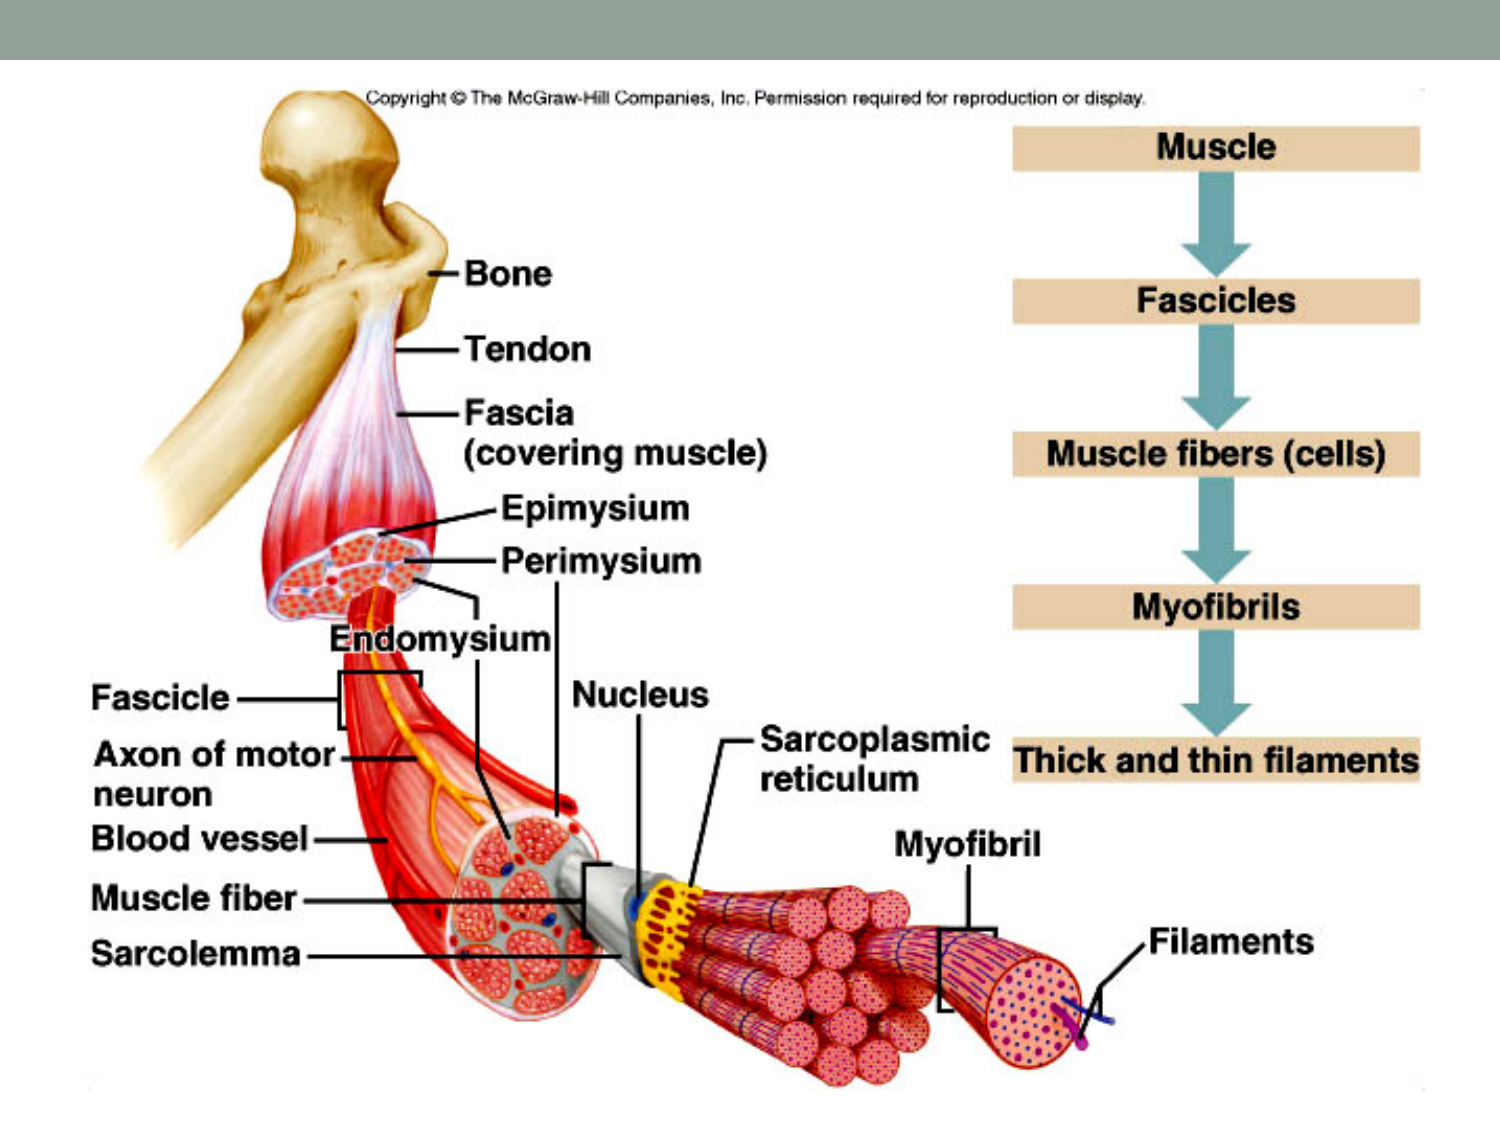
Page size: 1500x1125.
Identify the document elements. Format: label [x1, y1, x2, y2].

picture [87, 87, 1426, 1091]
